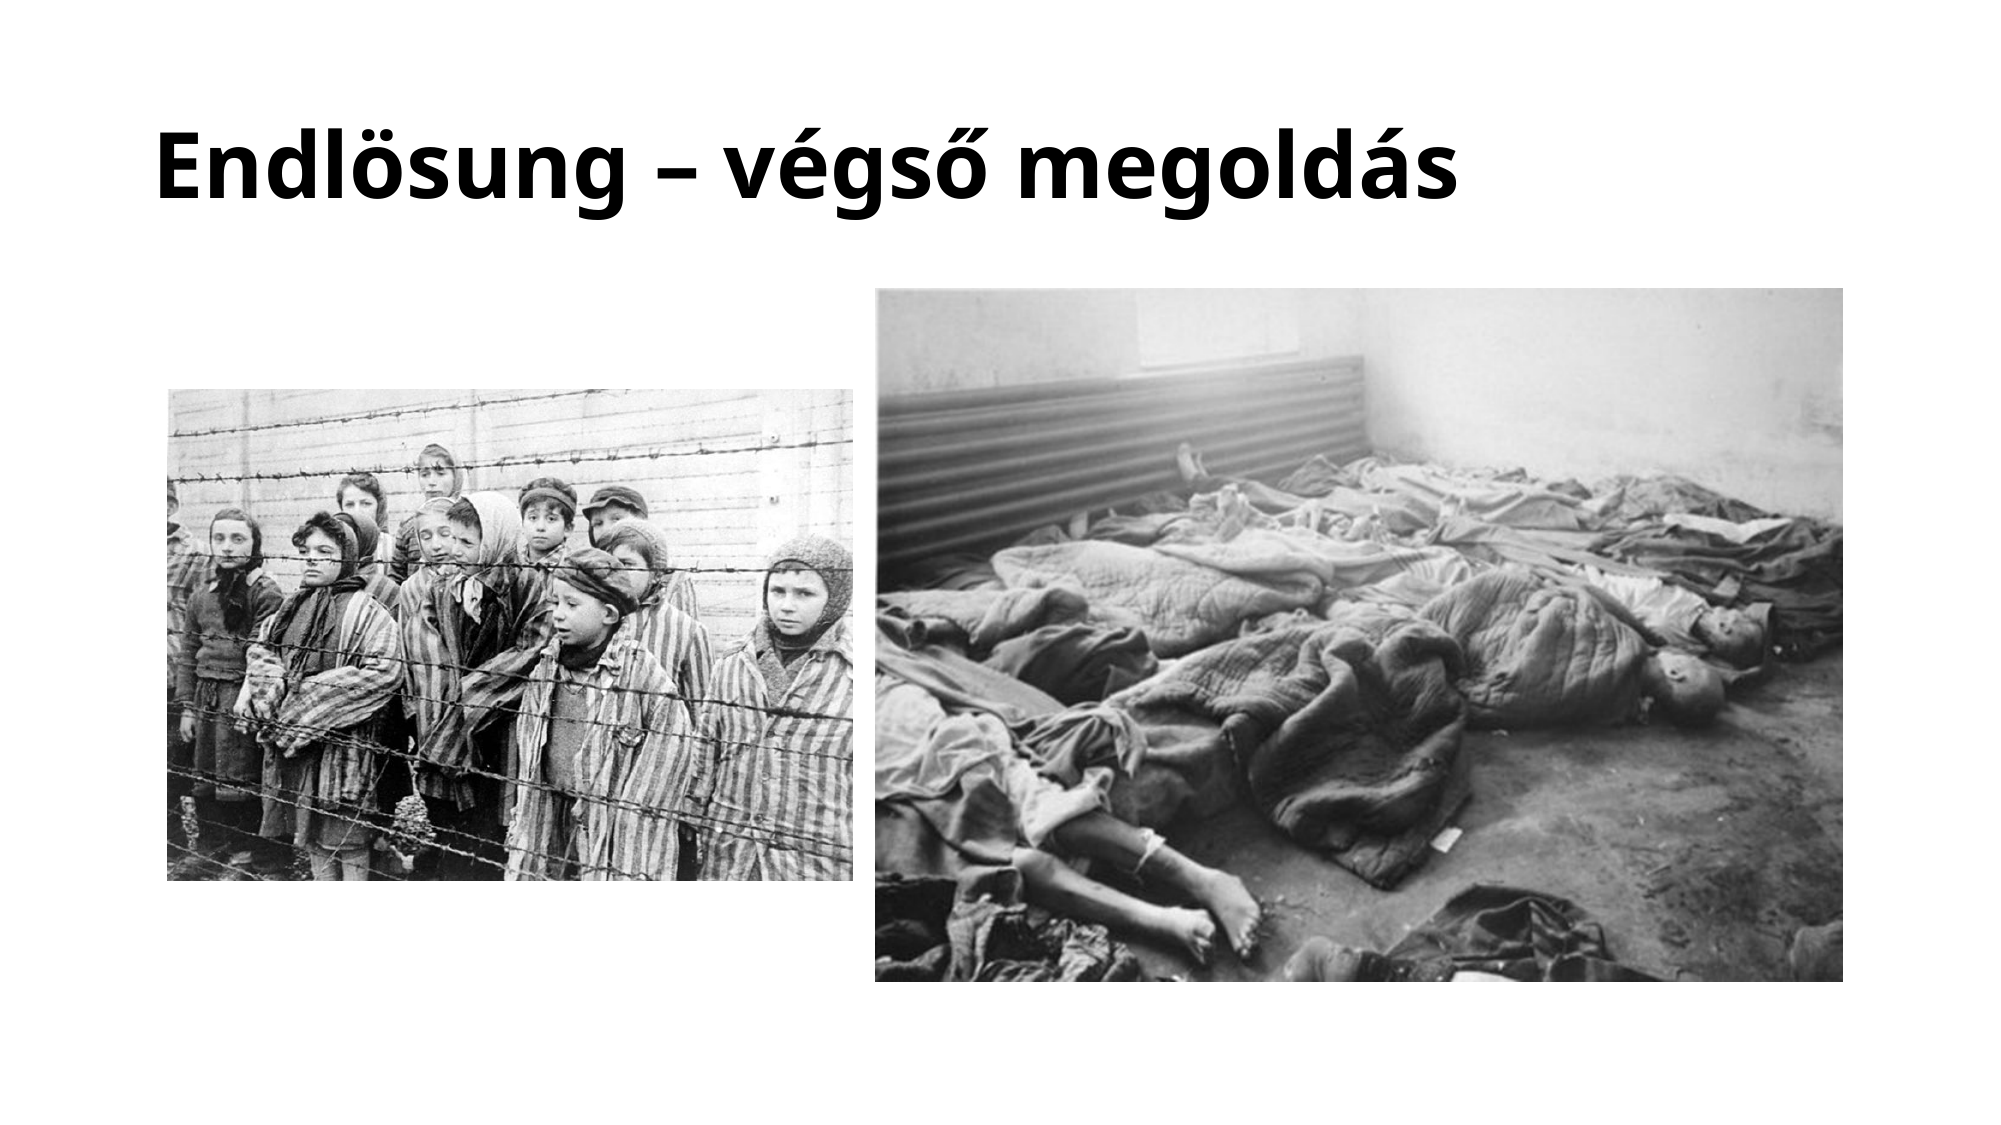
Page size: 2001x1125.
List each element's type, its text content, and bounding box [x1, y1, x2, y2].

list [167, 389, 853, 881]
picture [875, 288, 1843, 982]
title Endlösung – végső megoldás [137, 59, 1863, 278]
